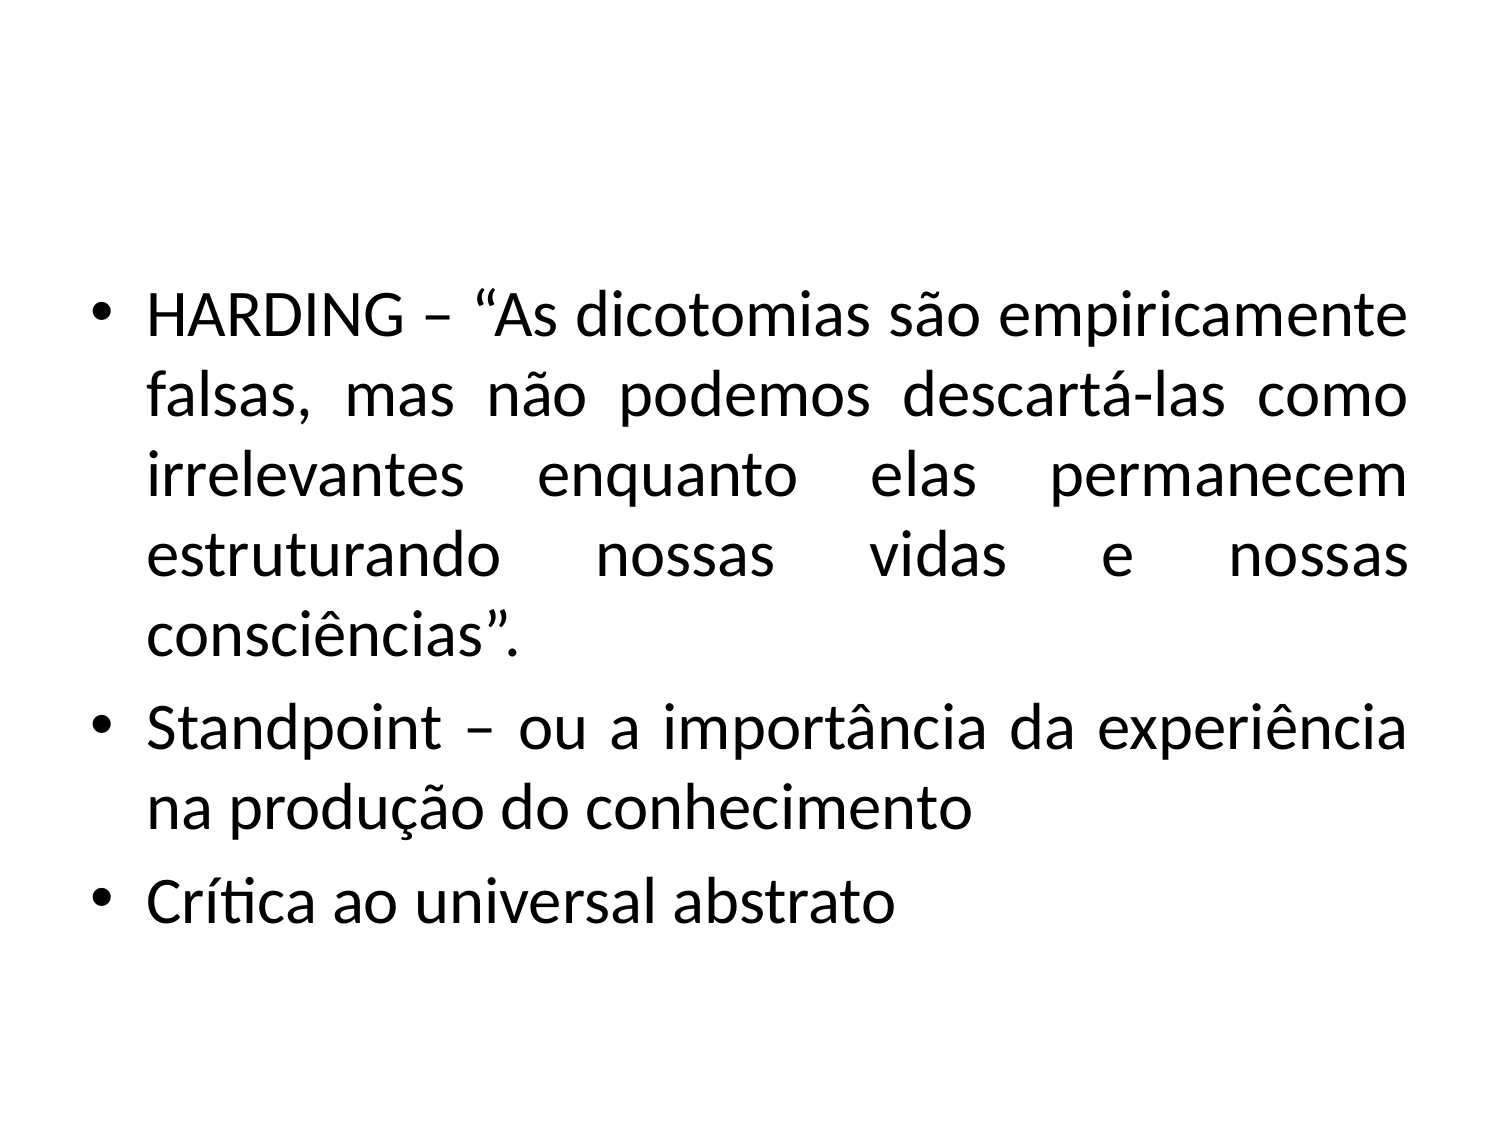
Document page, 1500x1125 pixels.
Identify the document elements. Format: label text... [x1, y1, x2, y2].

list HARDING – “As dicotomias são empiricamente falsas, mas não podemos descartá-las como irrelevantes enquanto elas permanecem estruturando nossas vidas e nossas consciências”. Standpoint – ou a importância da experiência na produção do conhecimento Crítica ao universal abstrato [75, 262, 1425, 1005]
